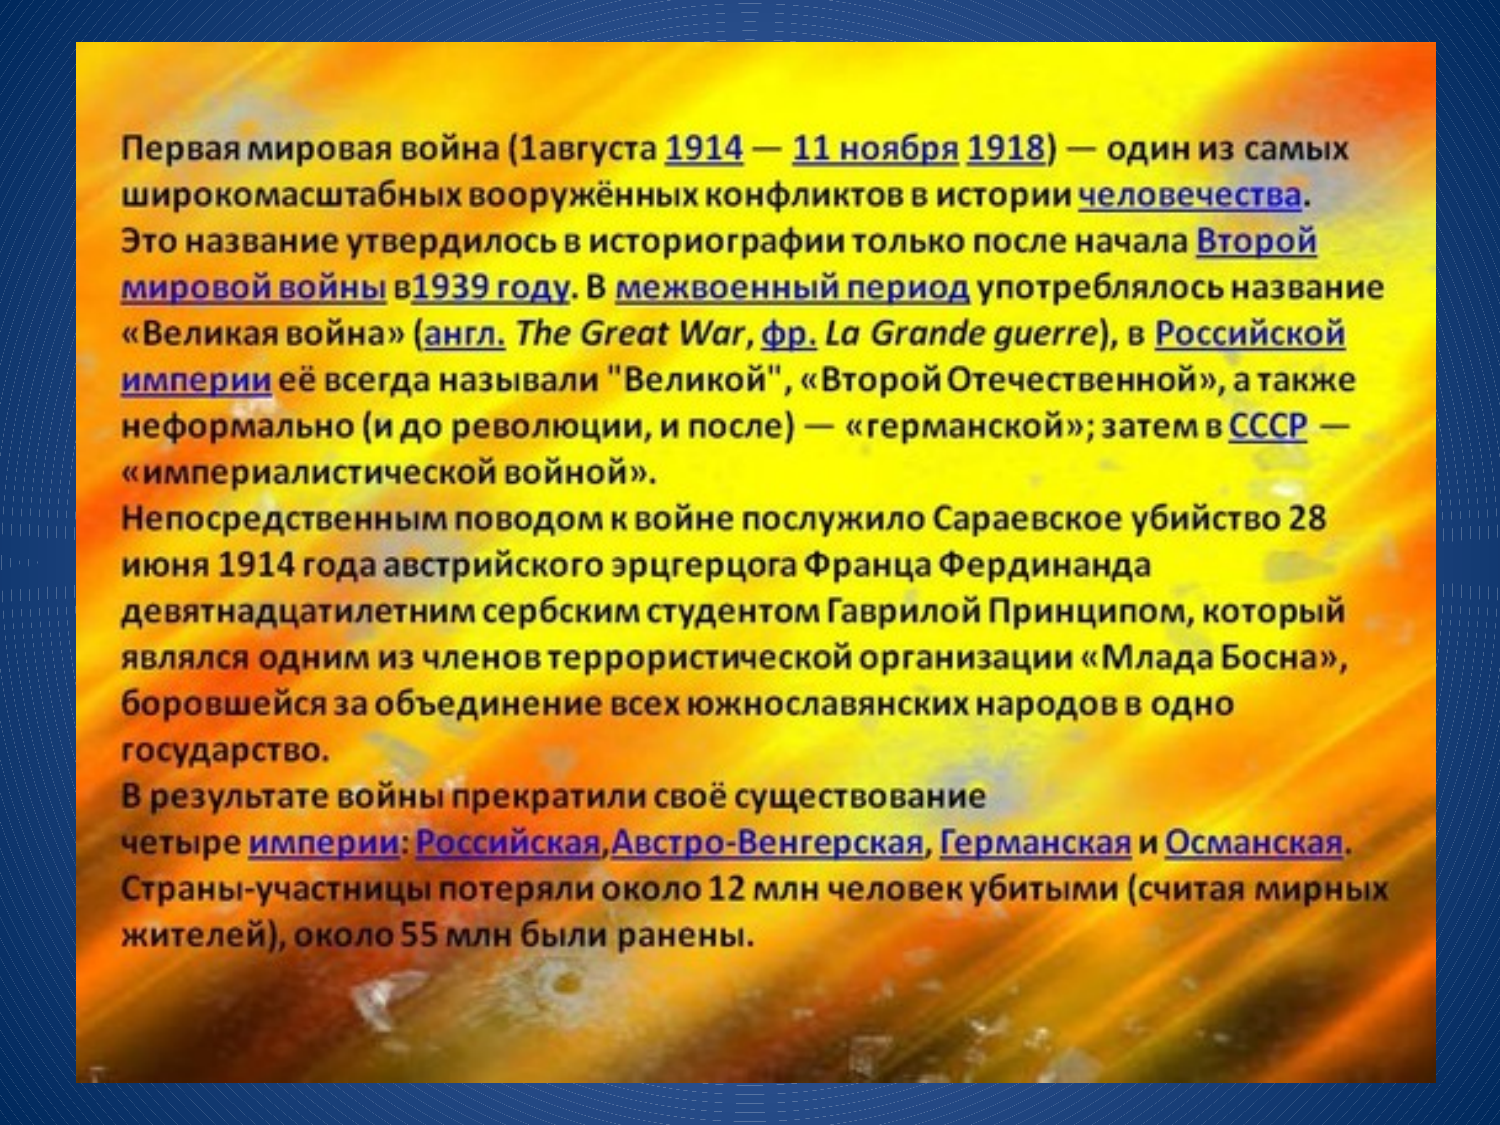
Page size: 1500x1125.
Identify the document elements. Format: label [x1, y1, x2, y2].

picture [76, 42, 1436, 1083]
